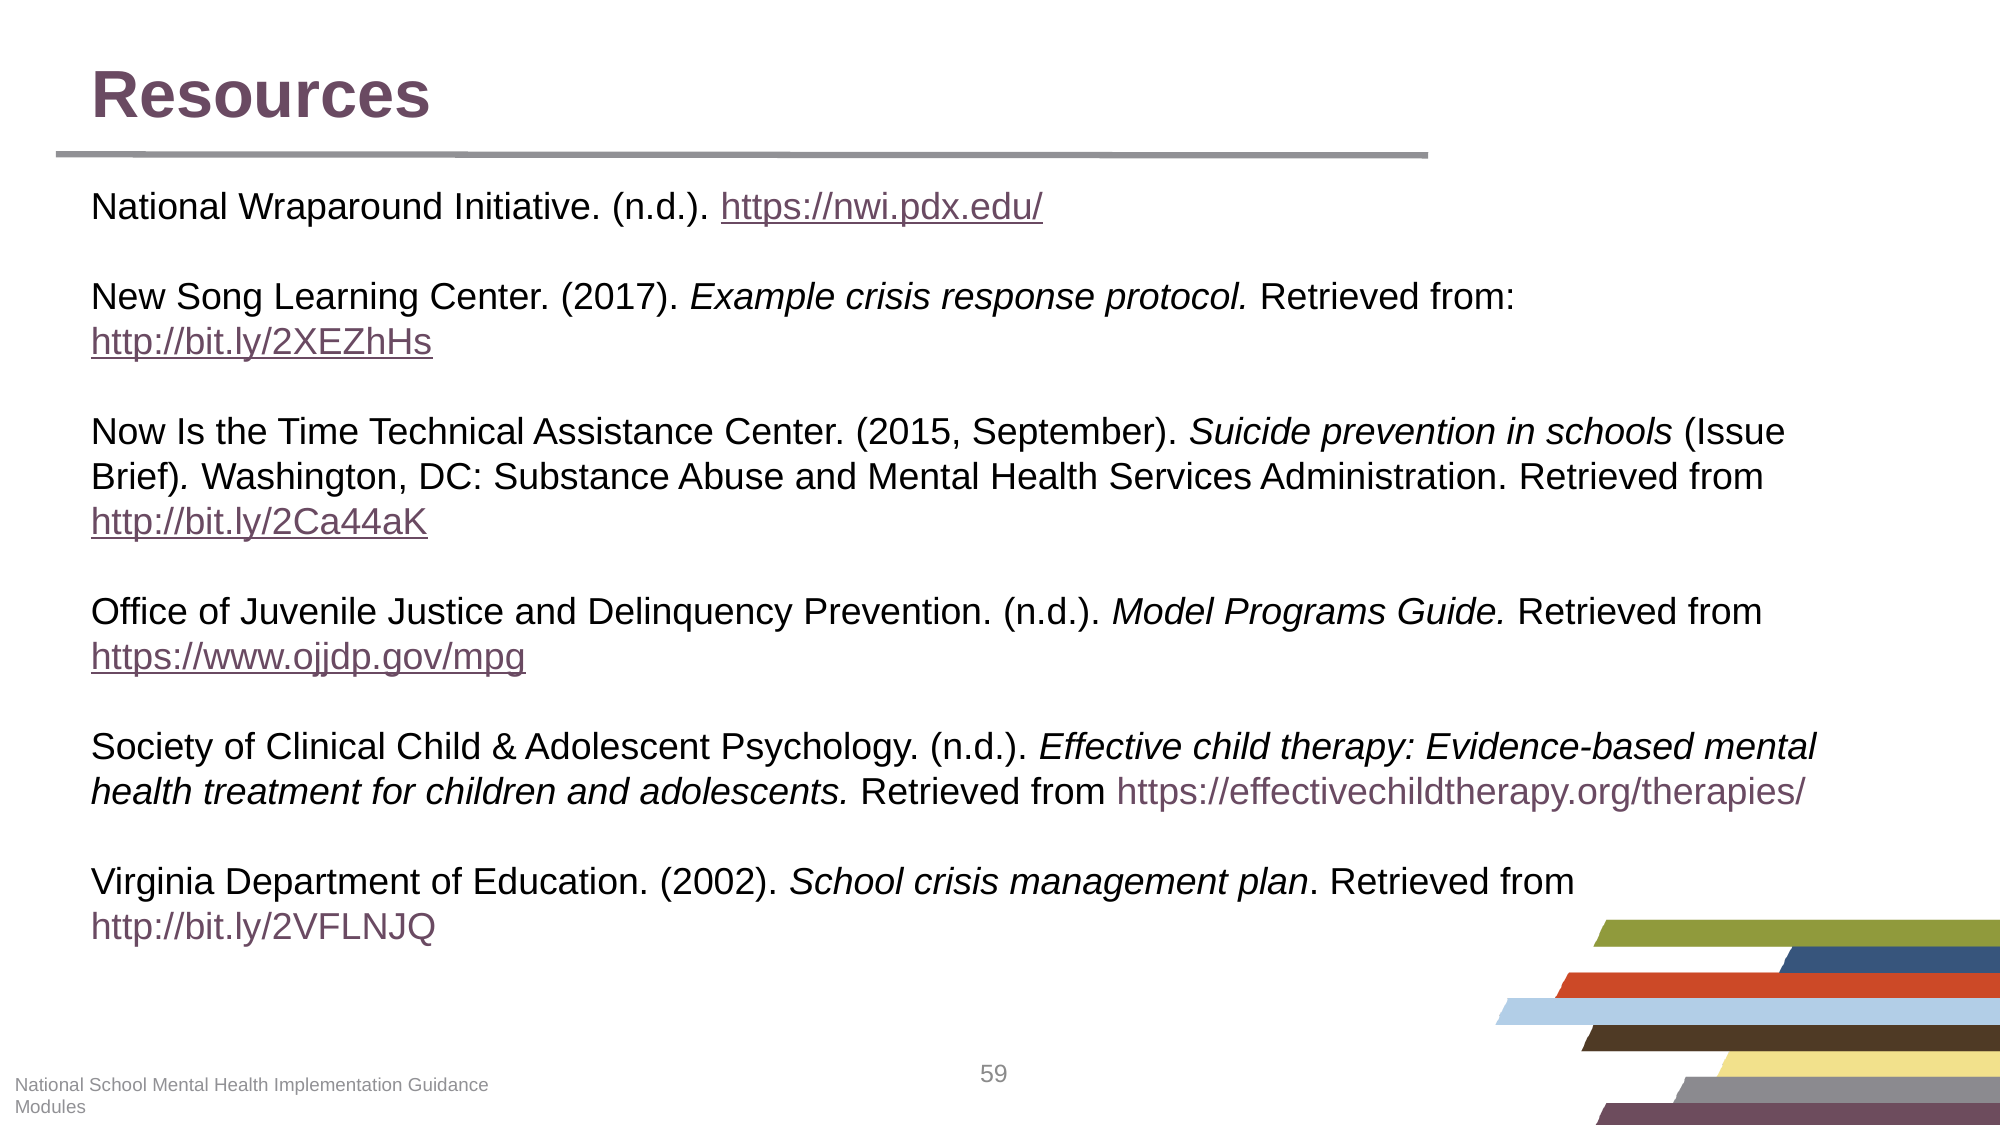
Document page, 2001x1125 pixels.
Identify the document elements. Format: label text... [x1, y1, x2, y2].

text_box National Wraparound Initiative. (n.d.). https://nwi.pdx.edu/ New Song Learning Center. (2017). Example crisis response protocol. Retrieved from: http://bit.ly/2XEZhHs Now Is the Time Technical Assistance Center. (2015, September). Suicide prevention in schools (Issue Brief). Washington, DC: Substance Abuse and Mental Health Services Administration. Retrieved from http://bit.ly/2Ca44aK Office of Juvenile Justice and Delinquency Prevention. (n.d.). Model Programs Guide. Retrieved from https://www.ojjdp.gov/mpg Society of Clinical Child & Adolescent Psychology. (n.d.). Effective child therapy: Evidence-based mental health treatment for children and adolescents. Retrieved from https://effectivechildtherapy.org/therapies/ Virginia Department of Education. (2002). School crisis management plan. Retrieved from http://bit.ly/2VFLNJQ [76, 175, 1857, 955]
text_box National School Mental Health Implementation Guidance Modules [0, 1065, 572, 1125]
picture [1469, 847, 2000, 1125]
title Resources [76, 0, 1899, 192]
